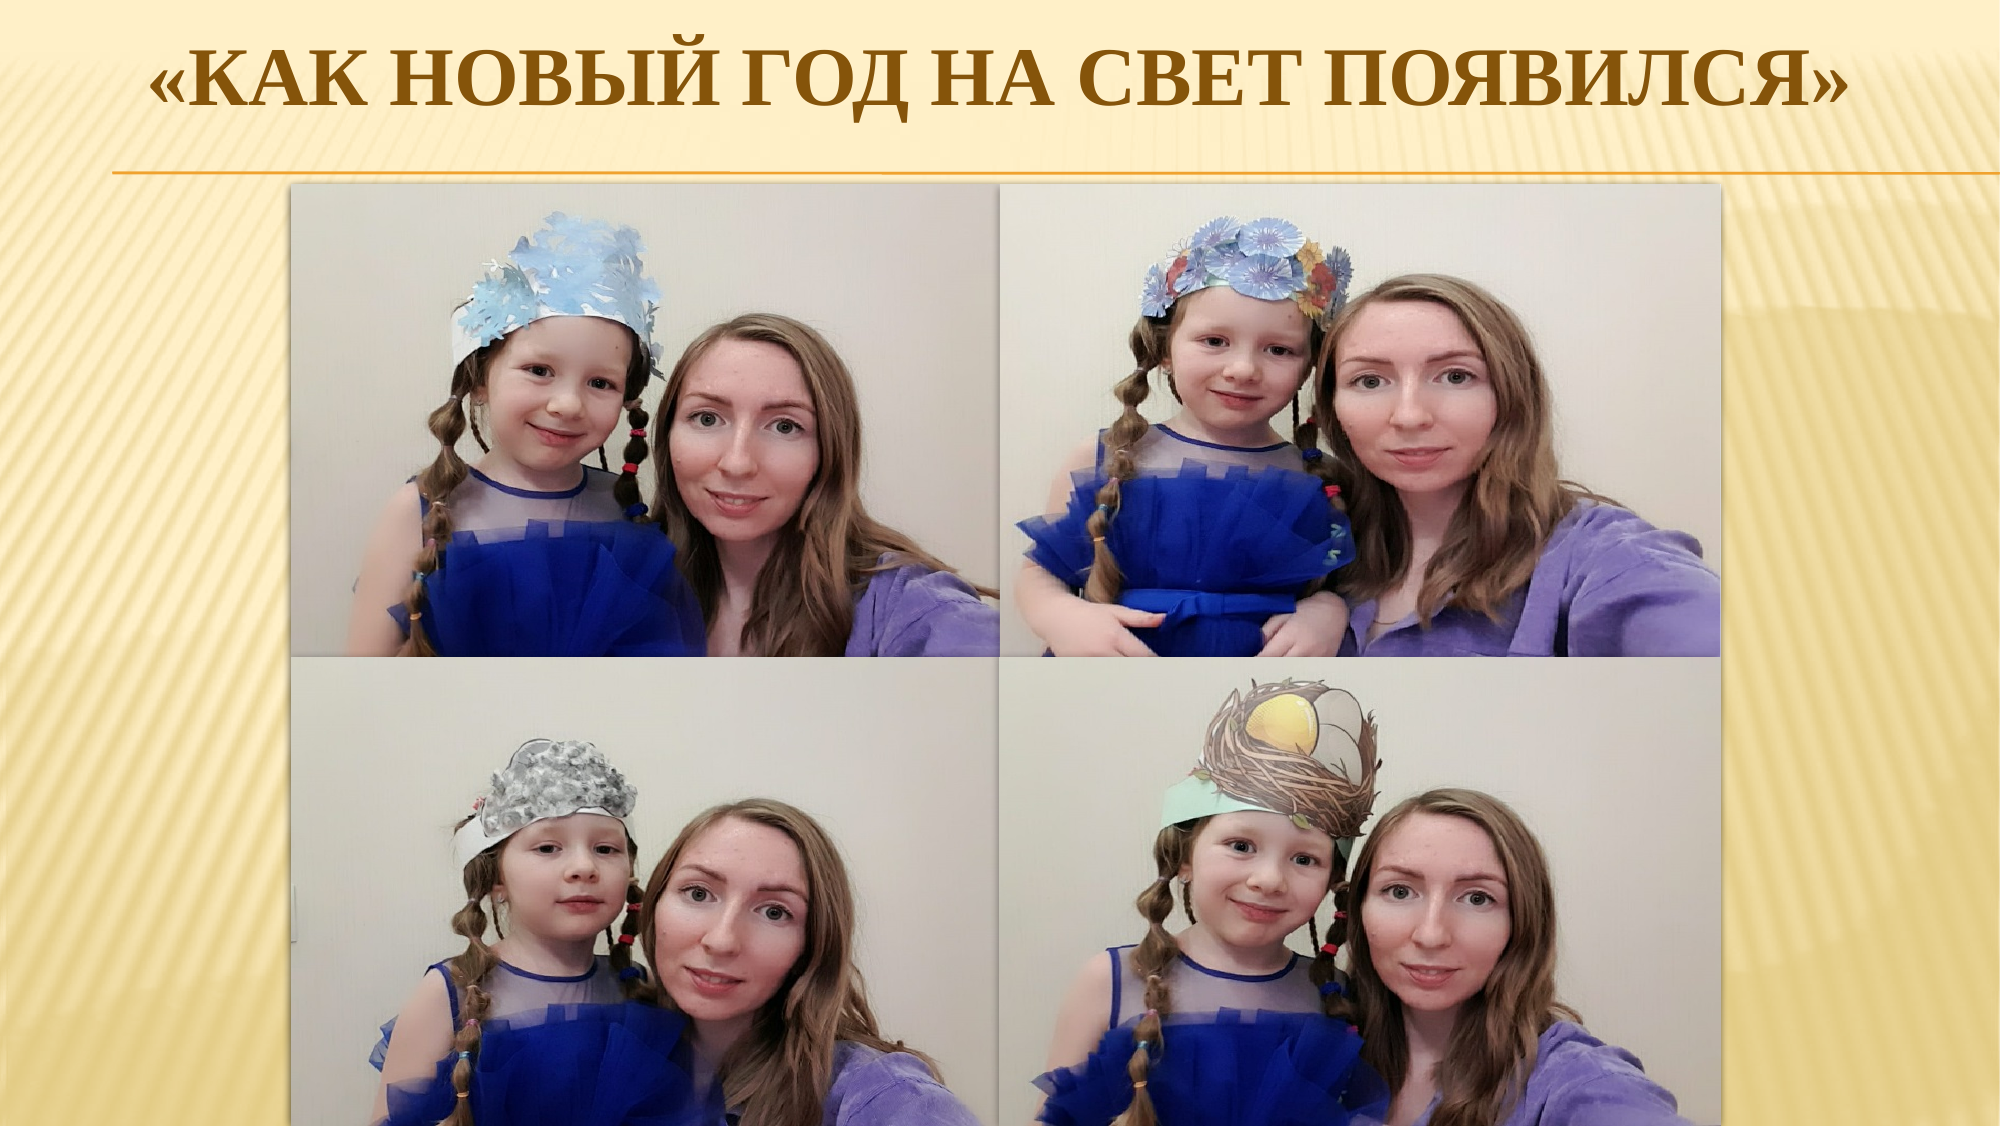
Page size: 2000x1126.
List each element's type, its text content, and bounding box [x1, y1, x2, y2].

picture [290, 184, 1721, 1126]
title «Как новый год на свет появился» [0, 36, 2000, 107]
